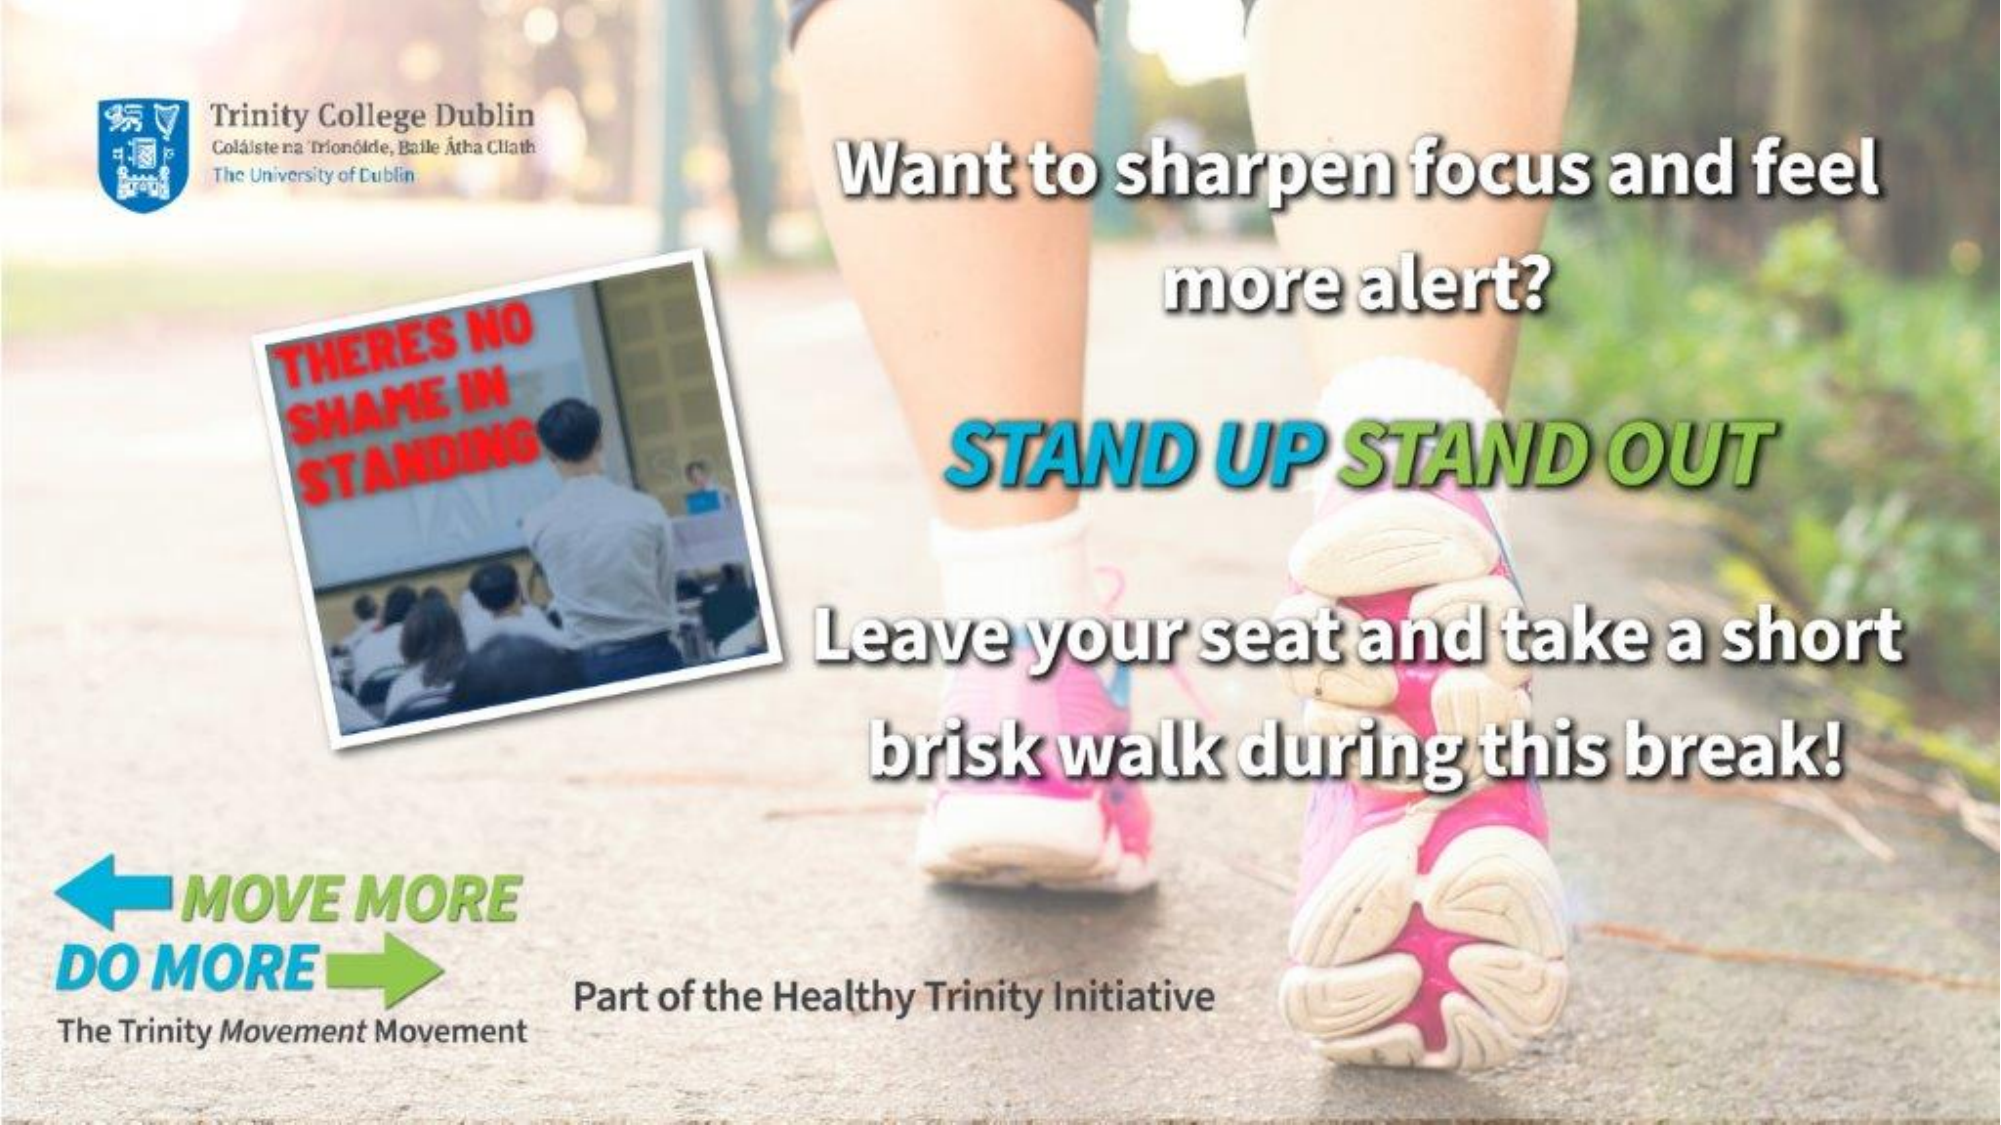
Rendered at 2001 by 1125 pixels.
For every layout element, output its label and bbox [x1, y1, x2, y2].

list [0, 0, 2000, 1125]
